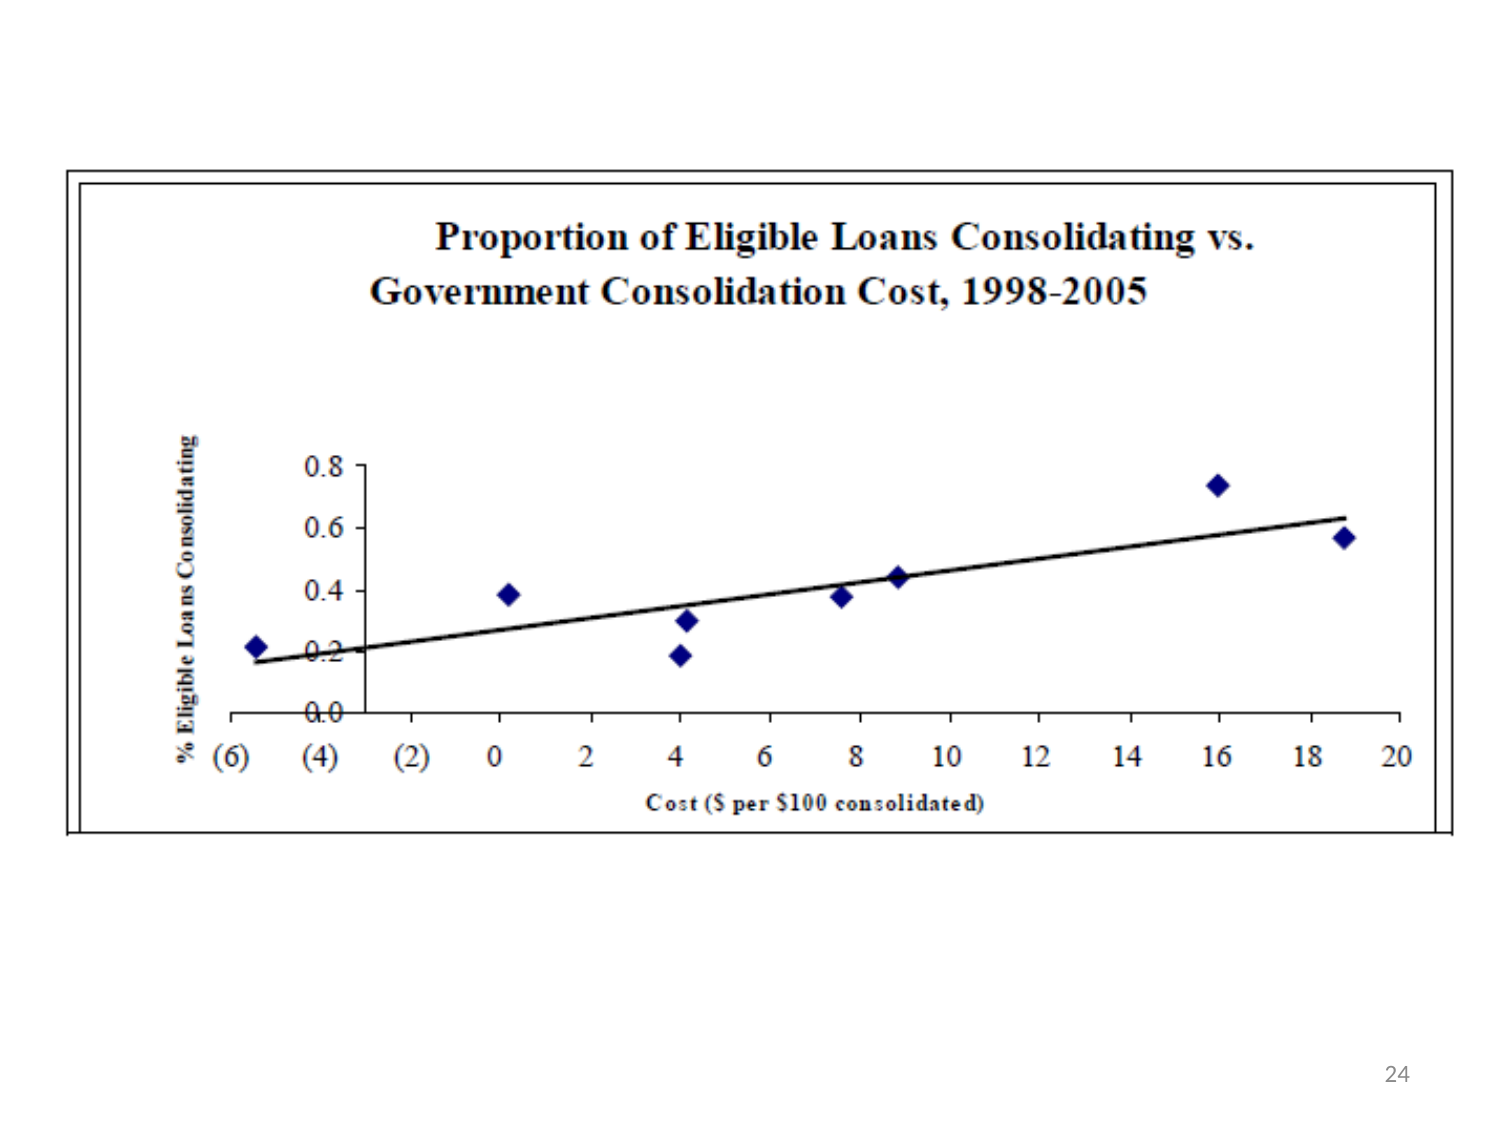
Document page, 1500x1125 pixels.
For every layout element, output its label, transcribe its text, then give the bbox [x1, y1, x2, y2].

picture [49, 162, 1500, 849]
slide_number 24 [1074, 1042, 1425, 1103]
